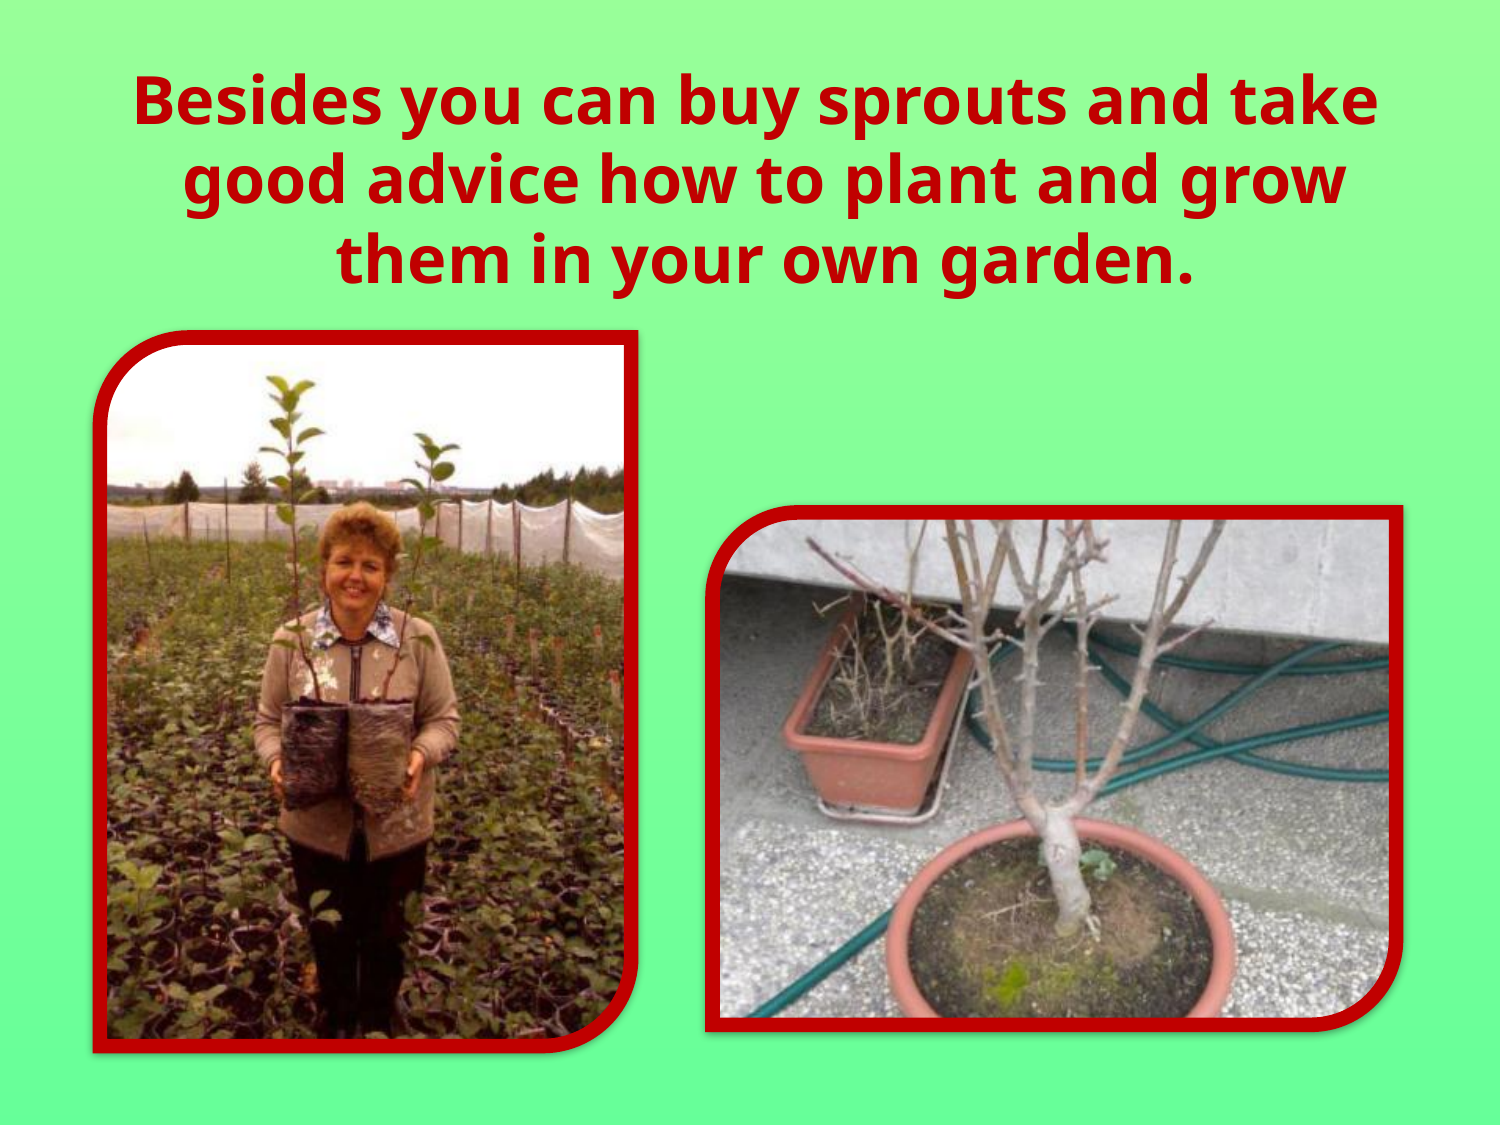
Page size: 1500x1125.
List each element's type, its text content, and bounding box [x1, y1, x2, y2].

text_box Besides you can buy sprouts and take good advice how to plant and grow them in your own garden. [62, 50, 1413, 400]
picture [99, 337, 632, 1047]
picture [712, 512, 1397, 1026]
